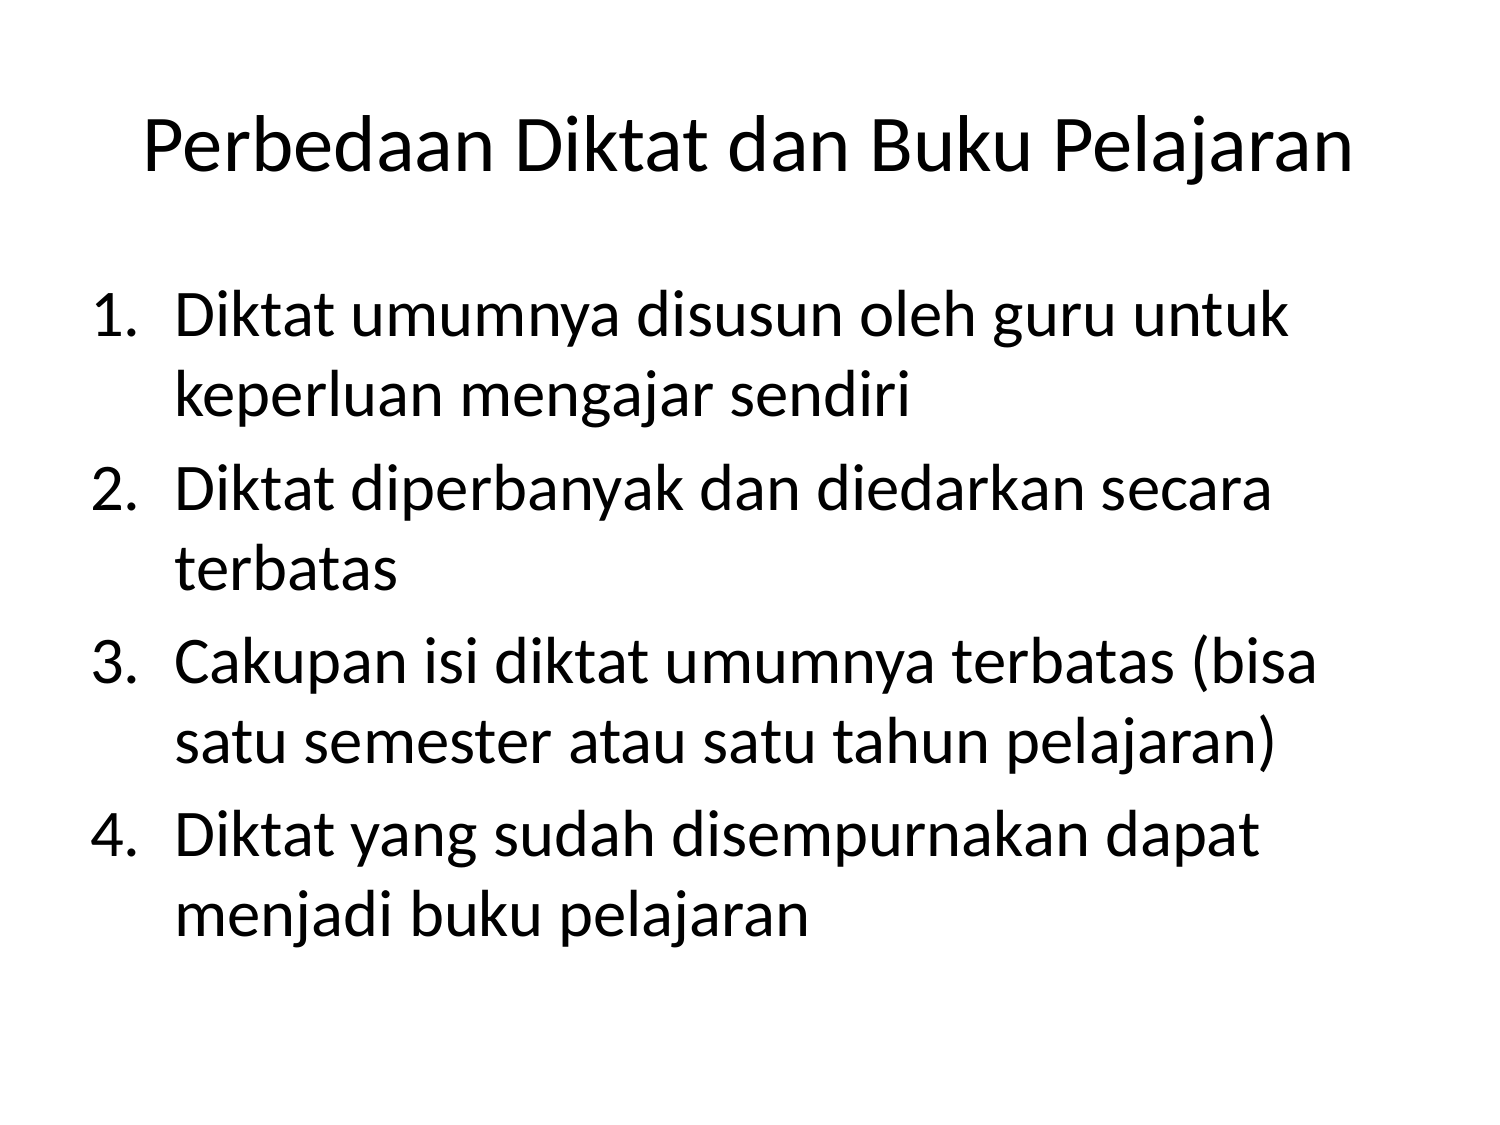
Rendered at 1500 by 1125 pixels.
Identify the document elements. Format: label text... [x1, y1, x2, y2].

list Diktat umumnya disusun oleh guru untuk keperluan mengajar sendiri Diktat diperbanyak dan diedarkan secara terbatas Cakupan isi diktat umumnya terbatas (bisa satu semester atau satu tahun pelajaran) Diktat yang sudah disempurnakan dapat menjadi buku pelajaran [75, 262, 1425, 1005]
title Perbedaan Diktat dan Buku Pelajaran [75, 45, 1425, 233]
